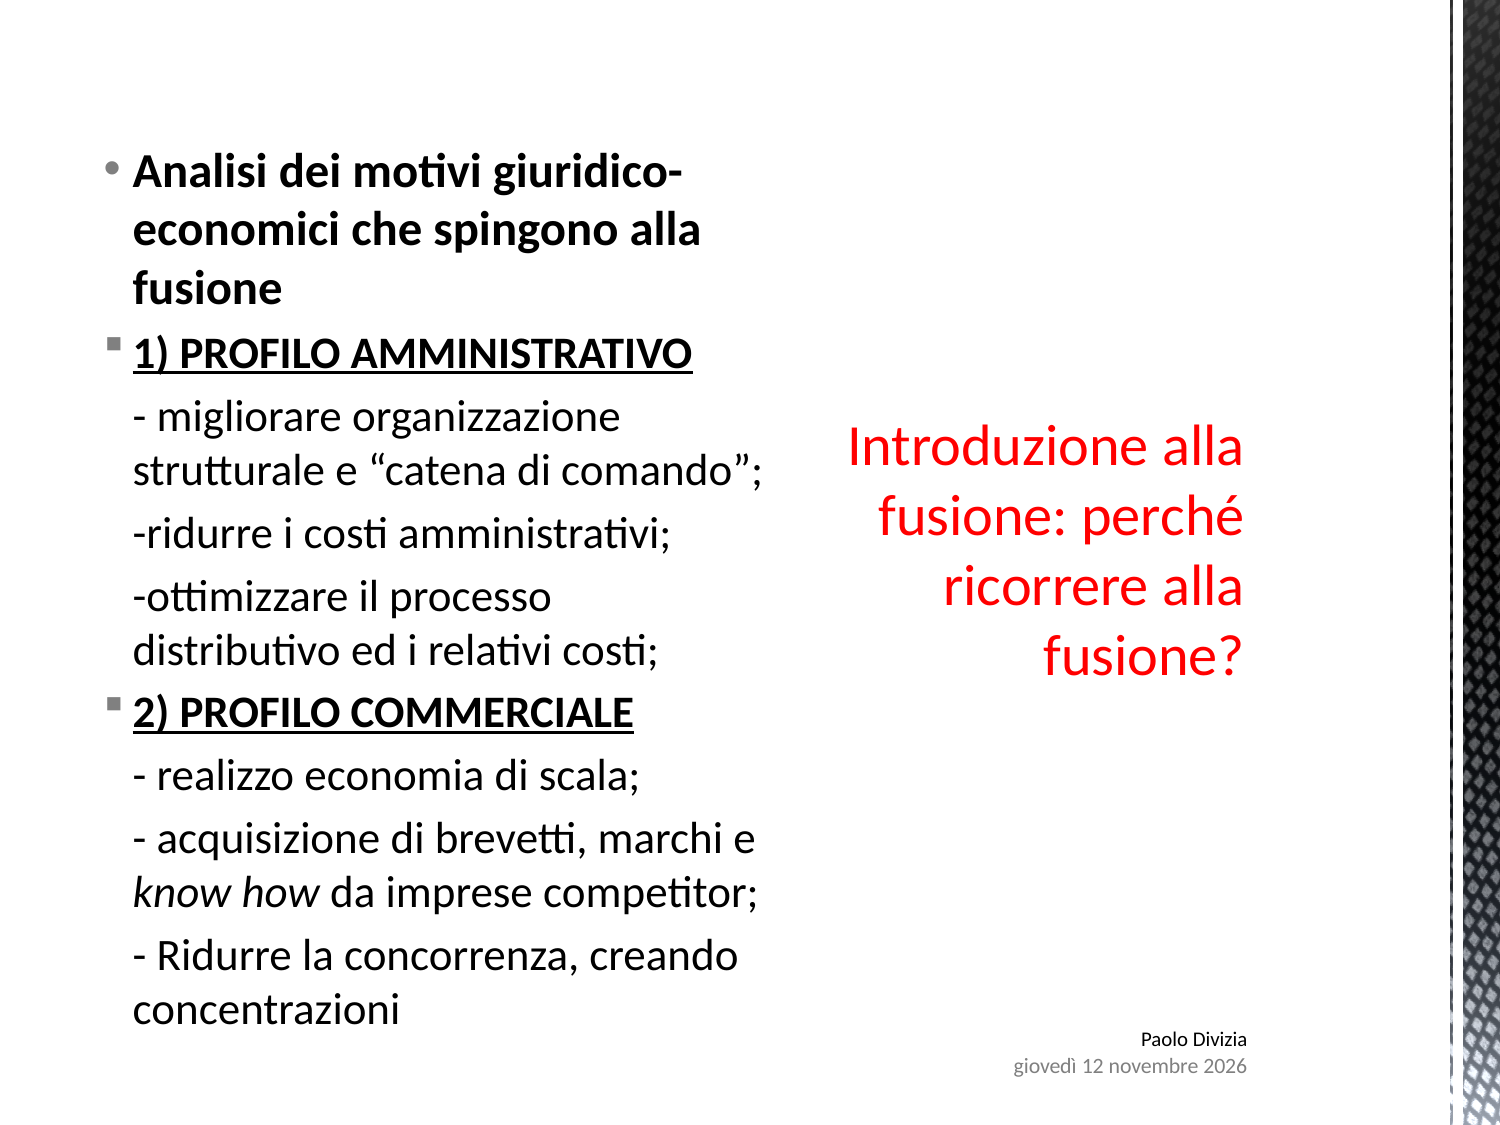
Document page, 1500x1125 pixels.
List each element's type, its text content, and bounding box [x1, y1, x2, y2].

footer Paolo Divizia [799, 1032, 1263, 1058]
list Analisi dei motivi giuridico-economici che spingono alla fusione 1) PROFILO AMMINISTRATIVO - migliorare organizzazione strutturale e “catena di comando”; -ridurre i costi amministrativi; -ottimizzare il processo distributivo ed i relativi costi; 2) PROFILO COMMERCIALE - realizzo economia di scala; - acquisizione di brevetti, marchi e know how da imprese competitor; - Ridurre la concorrenza, creando concentrazioni [88, 101, 786, 1071]
slide_number lunedì 7 agosto 2017 [800, 1058, 1263, 1075]
picture [1447, 0, 1500, 1125]
title Introduzione alla fusione: perché ricorrere alla fusione? [797, 78, 1260, 1016]
